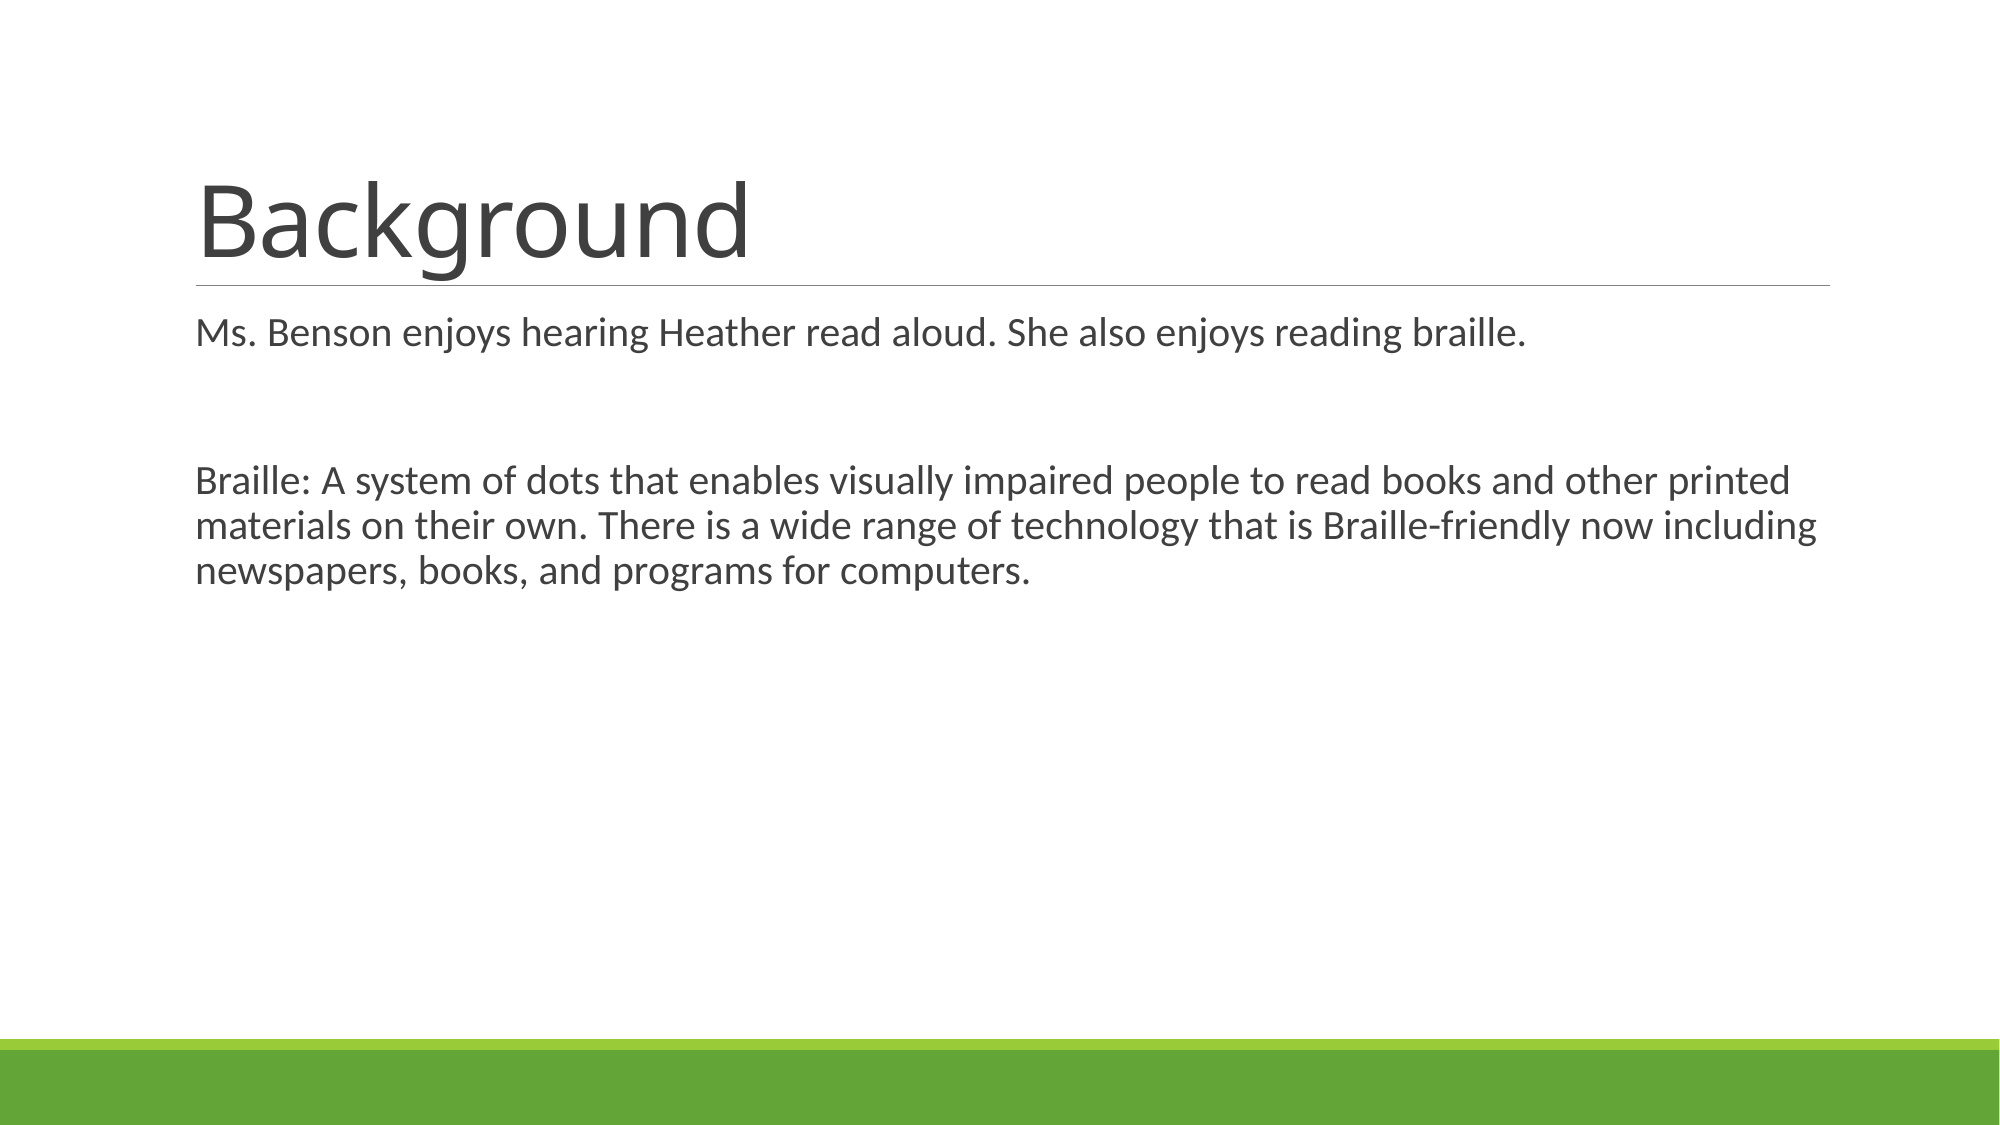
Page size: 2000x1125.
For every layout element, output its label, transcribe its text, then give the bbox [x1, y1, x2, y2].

title Background [179, 47, 1830, 285]
list Ms. Benson enjoys hearing Heather read aloud. She also enjoys reading braille. Braille: A system of dots that enables visually impaired people to read books and other printed materials on their own. There is a wide range of technology that is Braille-friendly now including newspapers, books, and programs for computers. [179, 302, 1830, 963]
